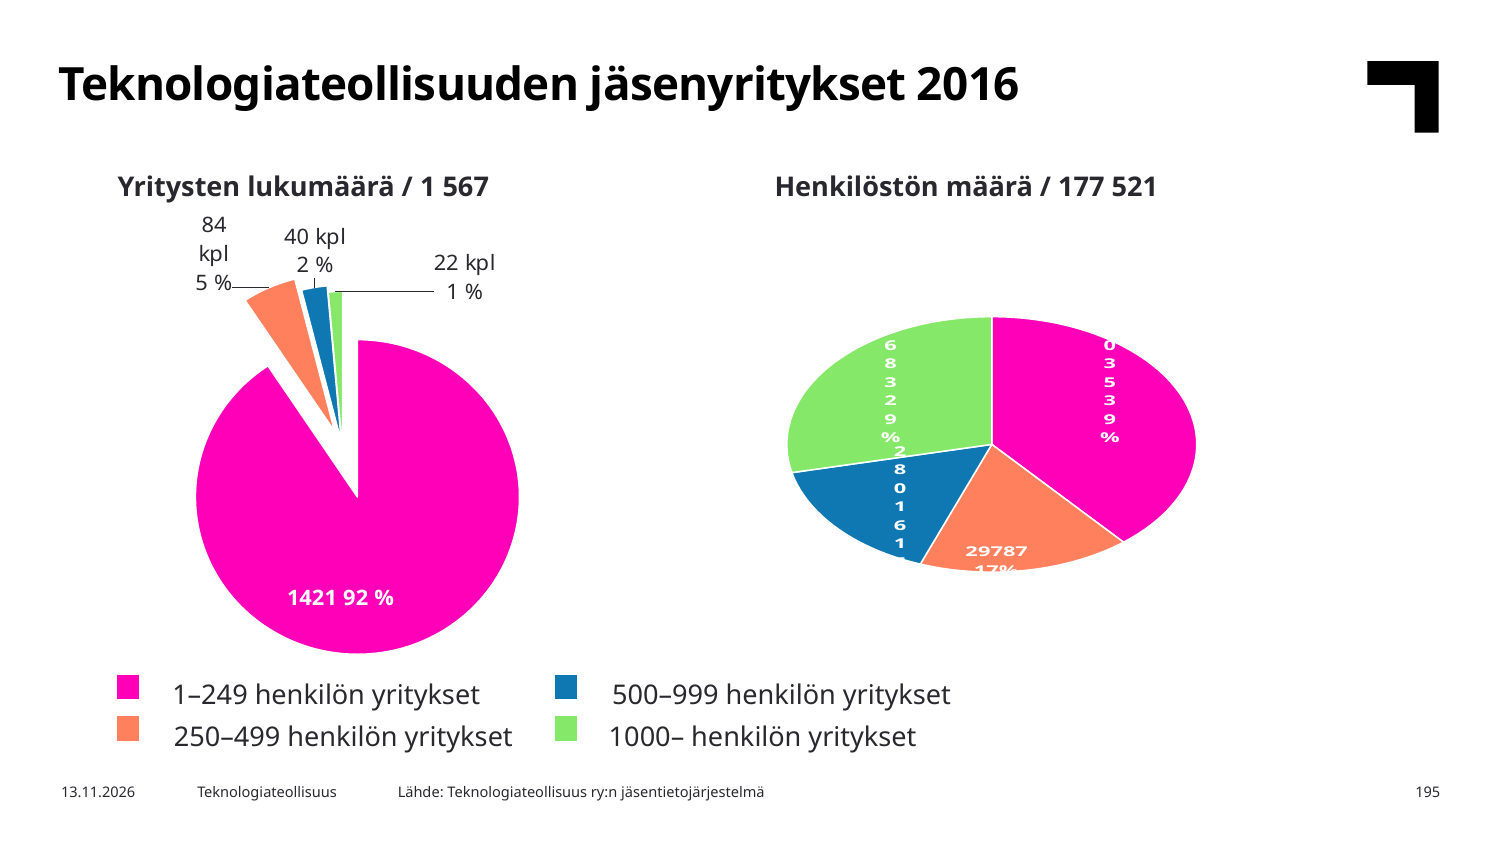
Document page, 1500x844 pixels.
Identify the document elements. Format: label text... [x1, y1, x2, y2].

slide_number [46, 775, 182, 803]
footer Teknologiateollisuus [182, 775, 382, 803]
slide_number 195 [1313, 775, 1456, 803]
list Teknologiateollisuuden jäsenyritykset 2016 [41, 46, 1353, 153]
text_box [102, 161, 1373, 761]
list Lähde: Teknologiateollisuus ry:n jäsentietojärjestelmä [382, 775, 871, 803]
